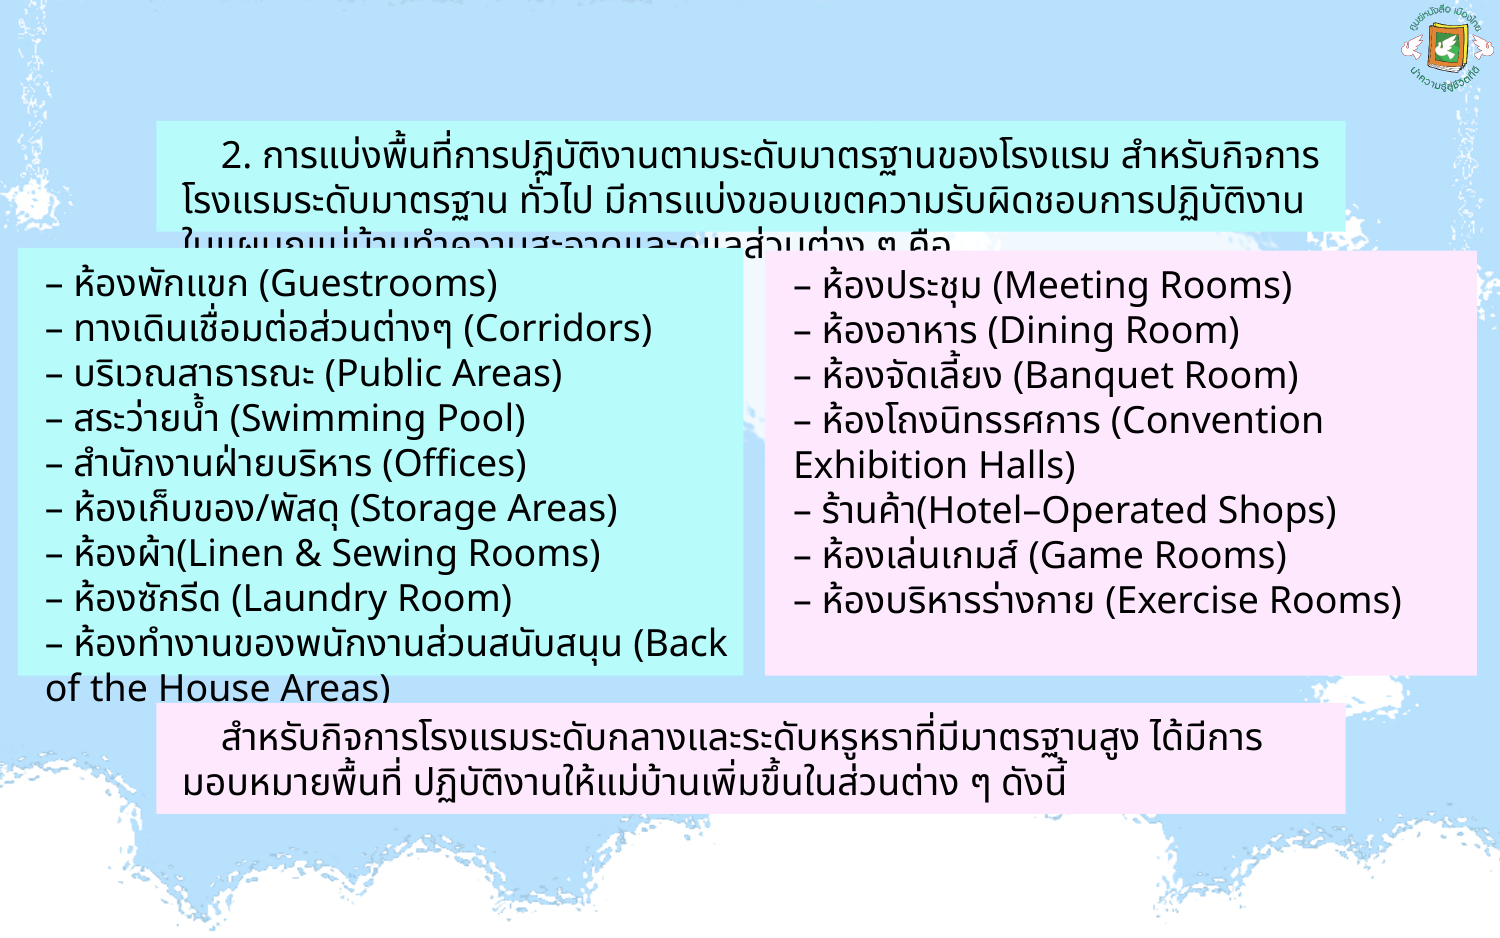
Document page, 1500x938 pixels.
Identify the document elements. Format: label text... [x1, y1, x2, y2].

text_box – ห้องประชุม (Meeting Rooms) – ห้องอาหาร (Dining Room) – ห้องจัดเลี้ยง (Banquet Room) – ห้องโถงนิทรรศการ (Convention Exhibition Halls) – ร้านค้า(Hotel–Operated Shops) – ห้องเล่นเกมส์ (Game Rooms) – ห้องบริหารร่างกาย (Exercise Rooms) [778, 253, 1488, 629]
text_box [17, 247, 744, 677]
text_box สำหรับกิจการโรงแรมระดับกลางและระดับหรูหราที่มีมาตรฐานสูง ได้มีการมอบหมายพื้นที่ ปฏิบัติงานให้แม่บ้านเพิ่มขึ้นในส่วนต่าง ๆ ดังนี้ [167, 705, 1338, 811]
text_box [155, 702, 1347, 815]
picture [0, 0, 1500, 938]
text_box [155, 120, 1347, 233]
text_box 2. การแบ่งพื้นที่การปฏิบัติงานตามระดับมาตรฐานของโรงแรม สำหรับกิจการโรงแรมระดับมาตรฐาน ทั่วไป มีการแบ่งขอบเขตความรับผิดชอบการปฏิบัติงานในแผนกแม่บ้านทำความสะอาดและดูแลส่วนต่าง ๆ คือ [167, 123, 1338, 251]
text_box – ห้องพักแขก (Guestrooms) – ทางเดินเชื่อมต่อส่วนต่างๆ (Corridors) – บริเวณสาธารณะ (Public Areas) – สระว่ายน้ำ (Swimming Pool) – สำนักงานฝ่ายบริหาร (Offices) – ห้องเก็บของ/พัสดุ (Storage Areas) – ห้องผ้า(Linen & Sewing Rooms) – ห้องซักรีด (Laundry Room) – ห้องทำงานของพนักงานส่วนสนับสนุน (Back of the House Areas) [30, 251, 770, 717]
text_box [764, 250, 1478, 677]
